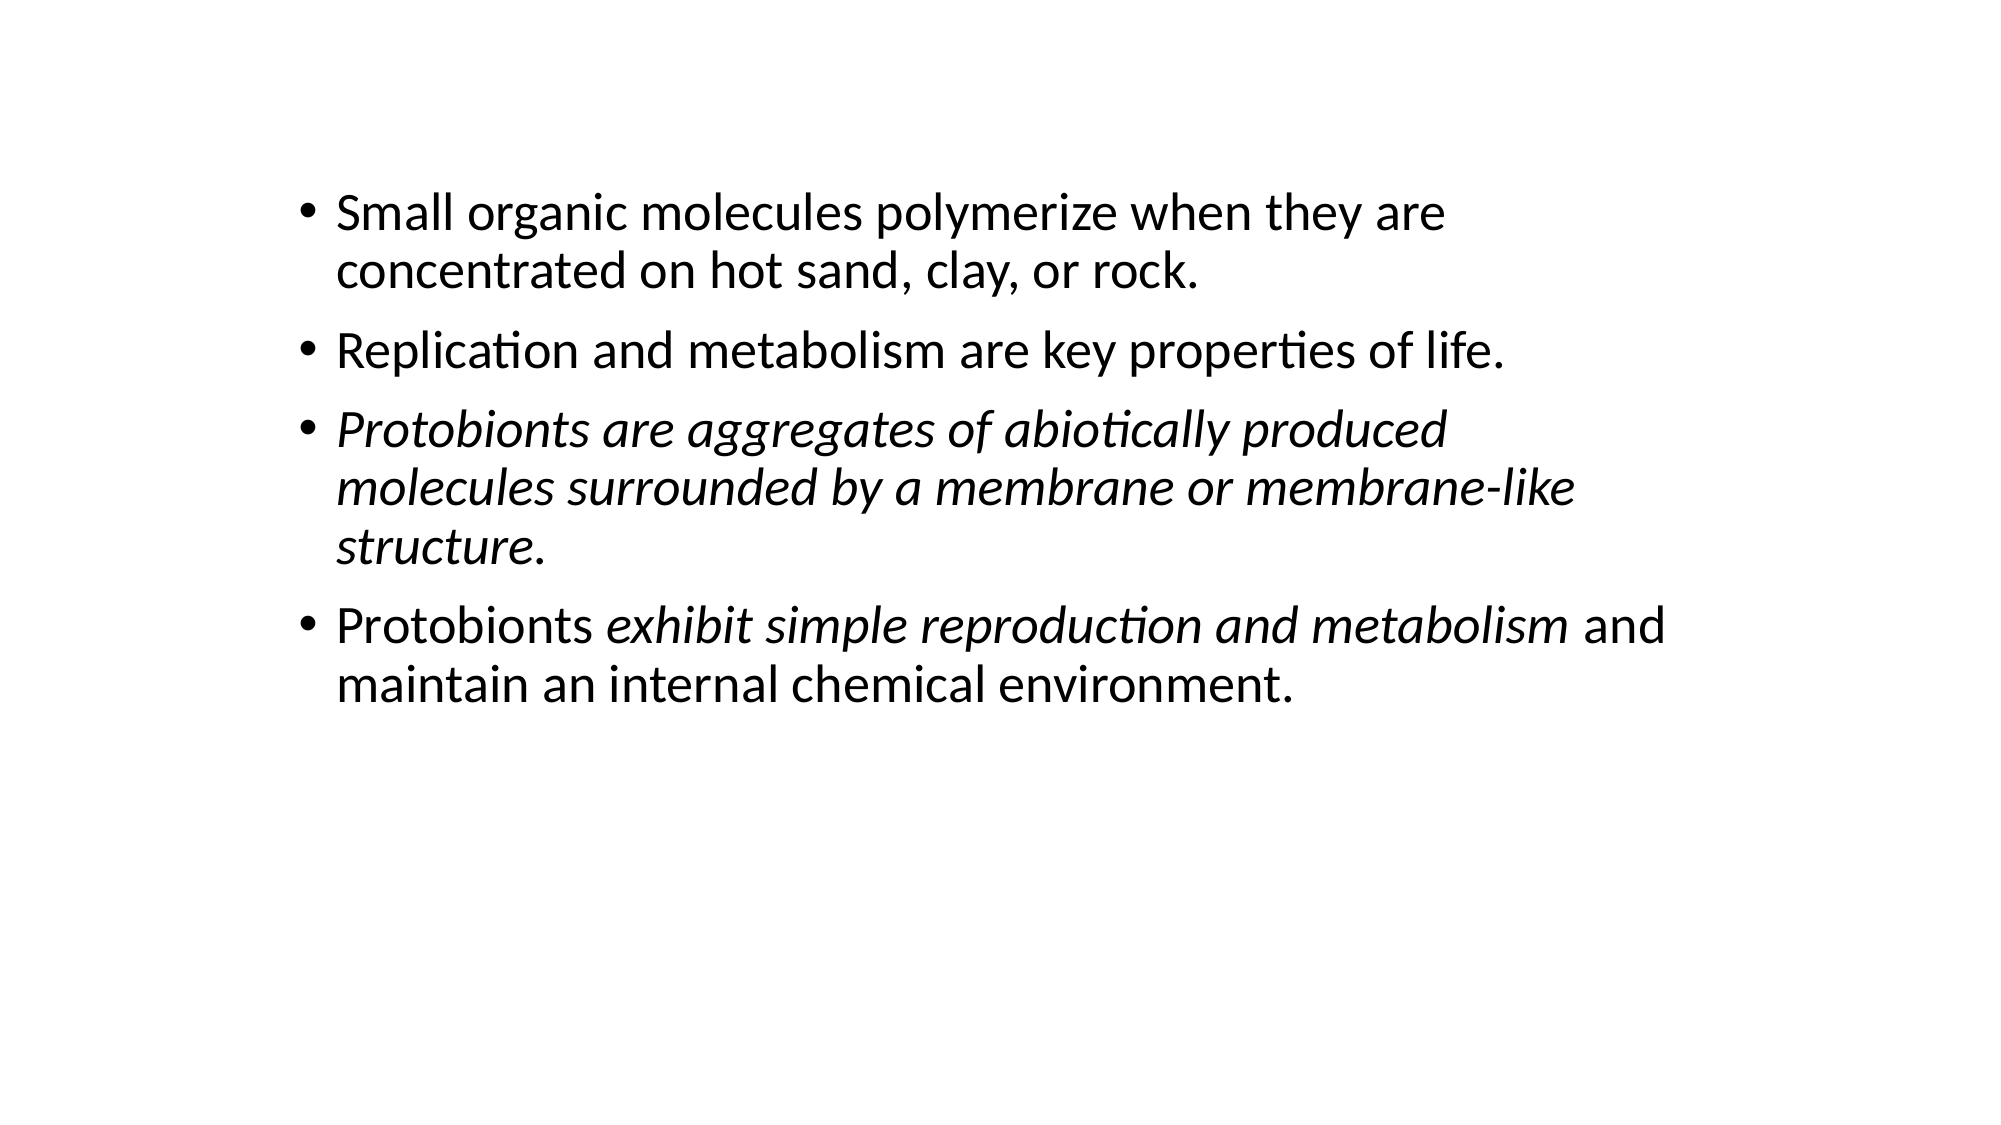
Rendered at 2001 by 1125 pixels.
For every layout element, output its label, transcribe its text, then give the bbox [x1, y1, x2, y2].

list Small organic molecules polymerize when they are concentrated on hot sand, clay, or rock. Replication and metabolism are key properties of life. Protobionts are aggregates of abiotically produced molecules surrounded by a membrane or membrane-like structure. Protobionts exhibit simple reproduction and metabolism and maintain an internal chemical environment. [283, 176, 1684, 1025]
